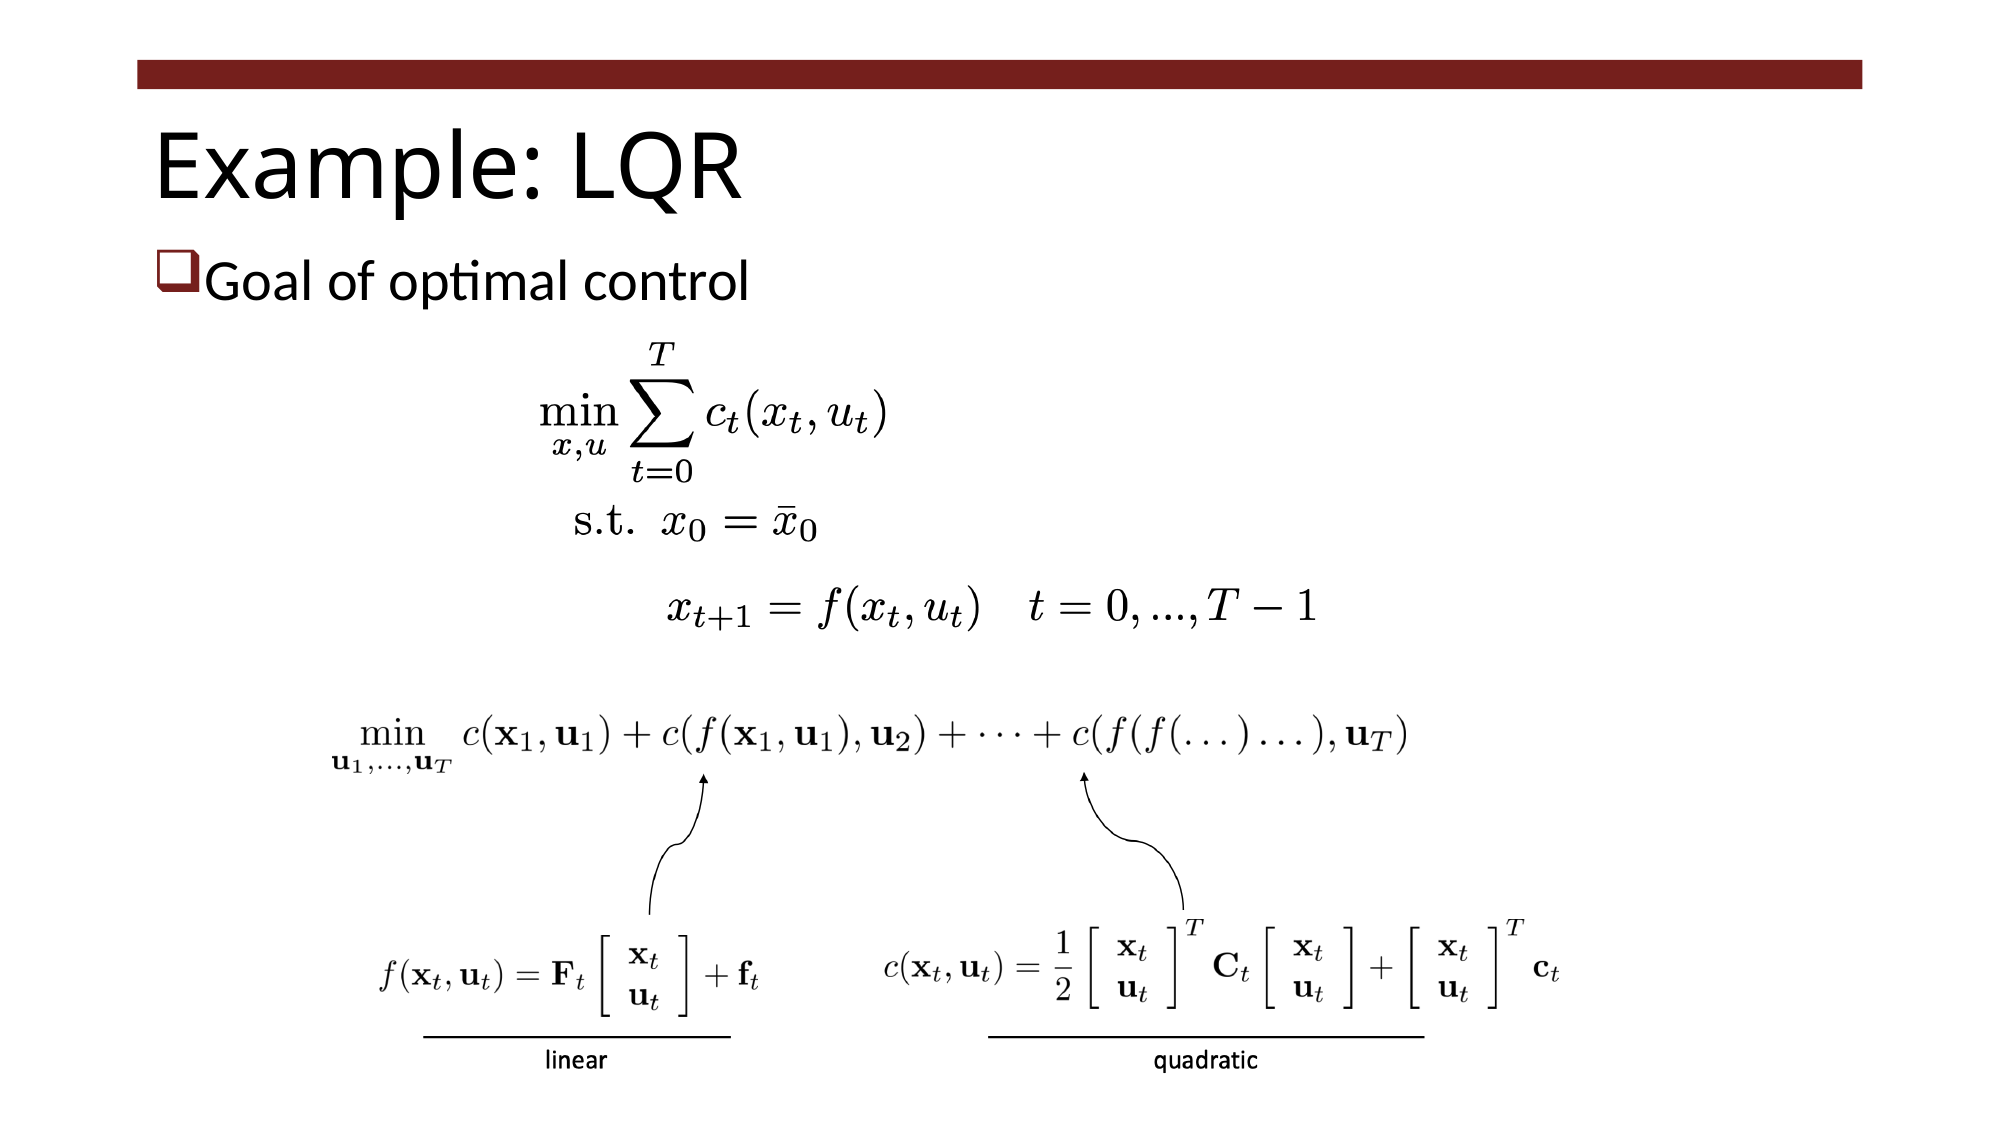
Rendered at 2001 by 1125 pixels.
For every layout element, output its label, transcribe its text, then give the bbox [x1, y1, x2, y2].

list Goal of optimal control [137, 242, 1863, 1046]
picture [519, 322, 1346, 649]
title Example: LQR [137, 59, 1863, 242]
picture [280, 666, 1585, 1099]
